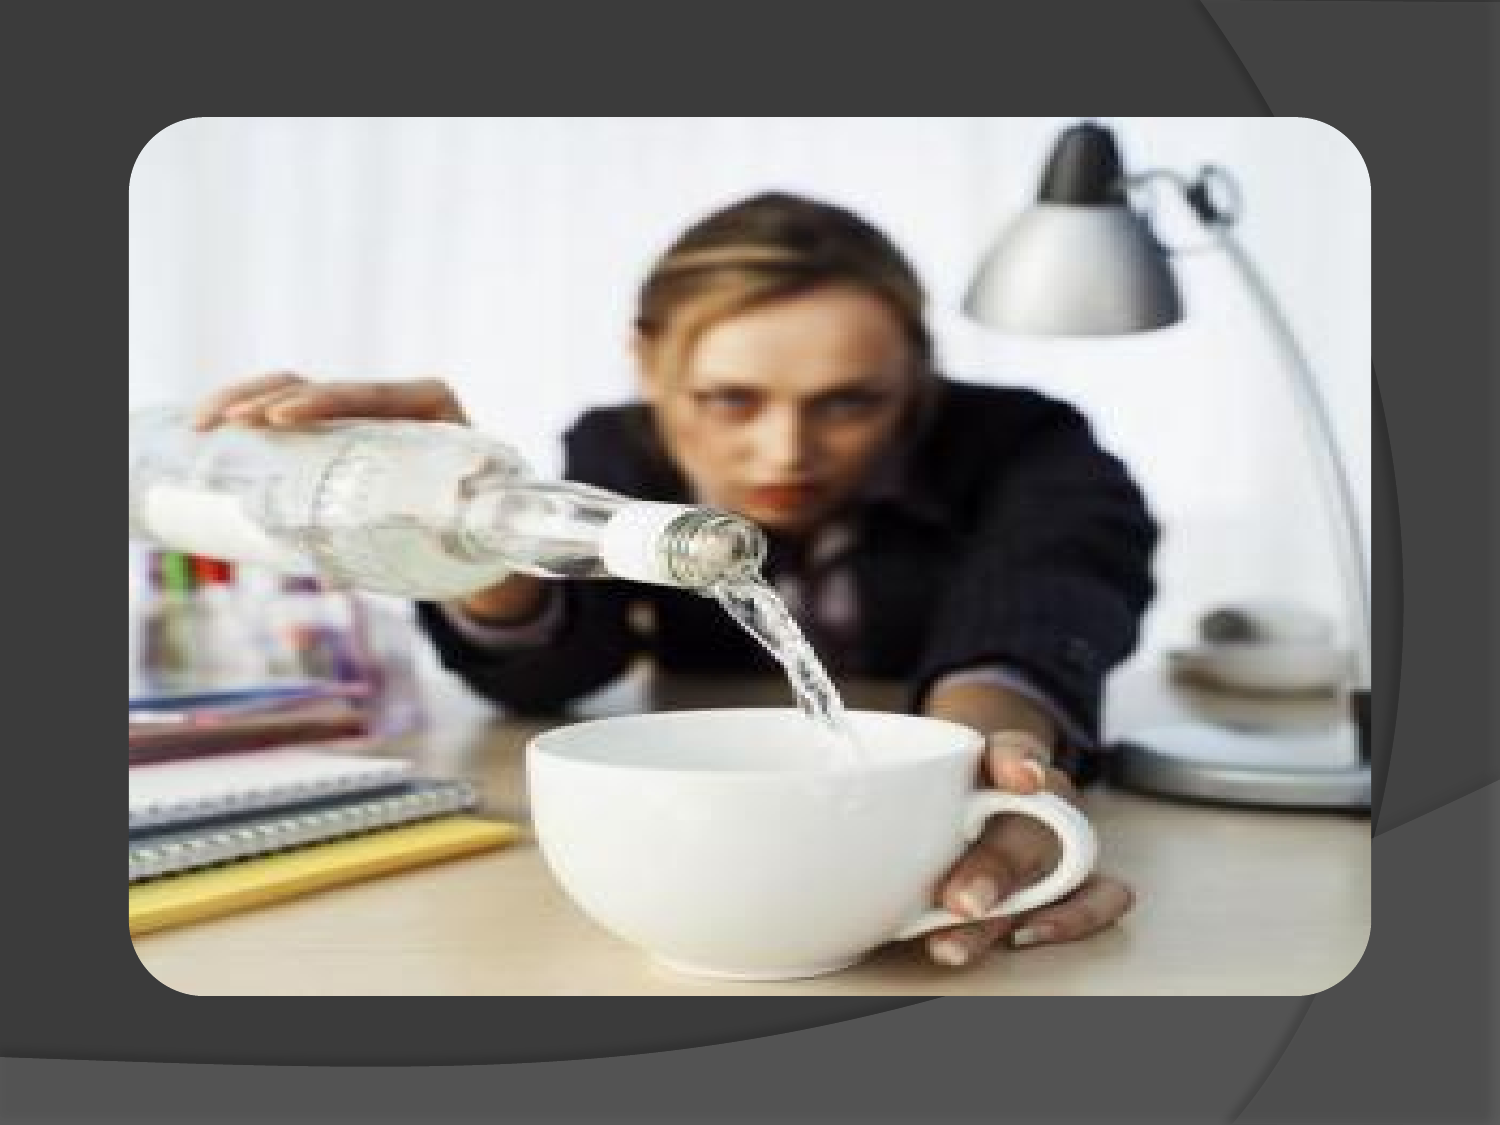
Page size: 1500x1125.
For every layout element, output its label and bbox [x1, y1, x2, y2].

picture [128, 116, 1372, 997]
